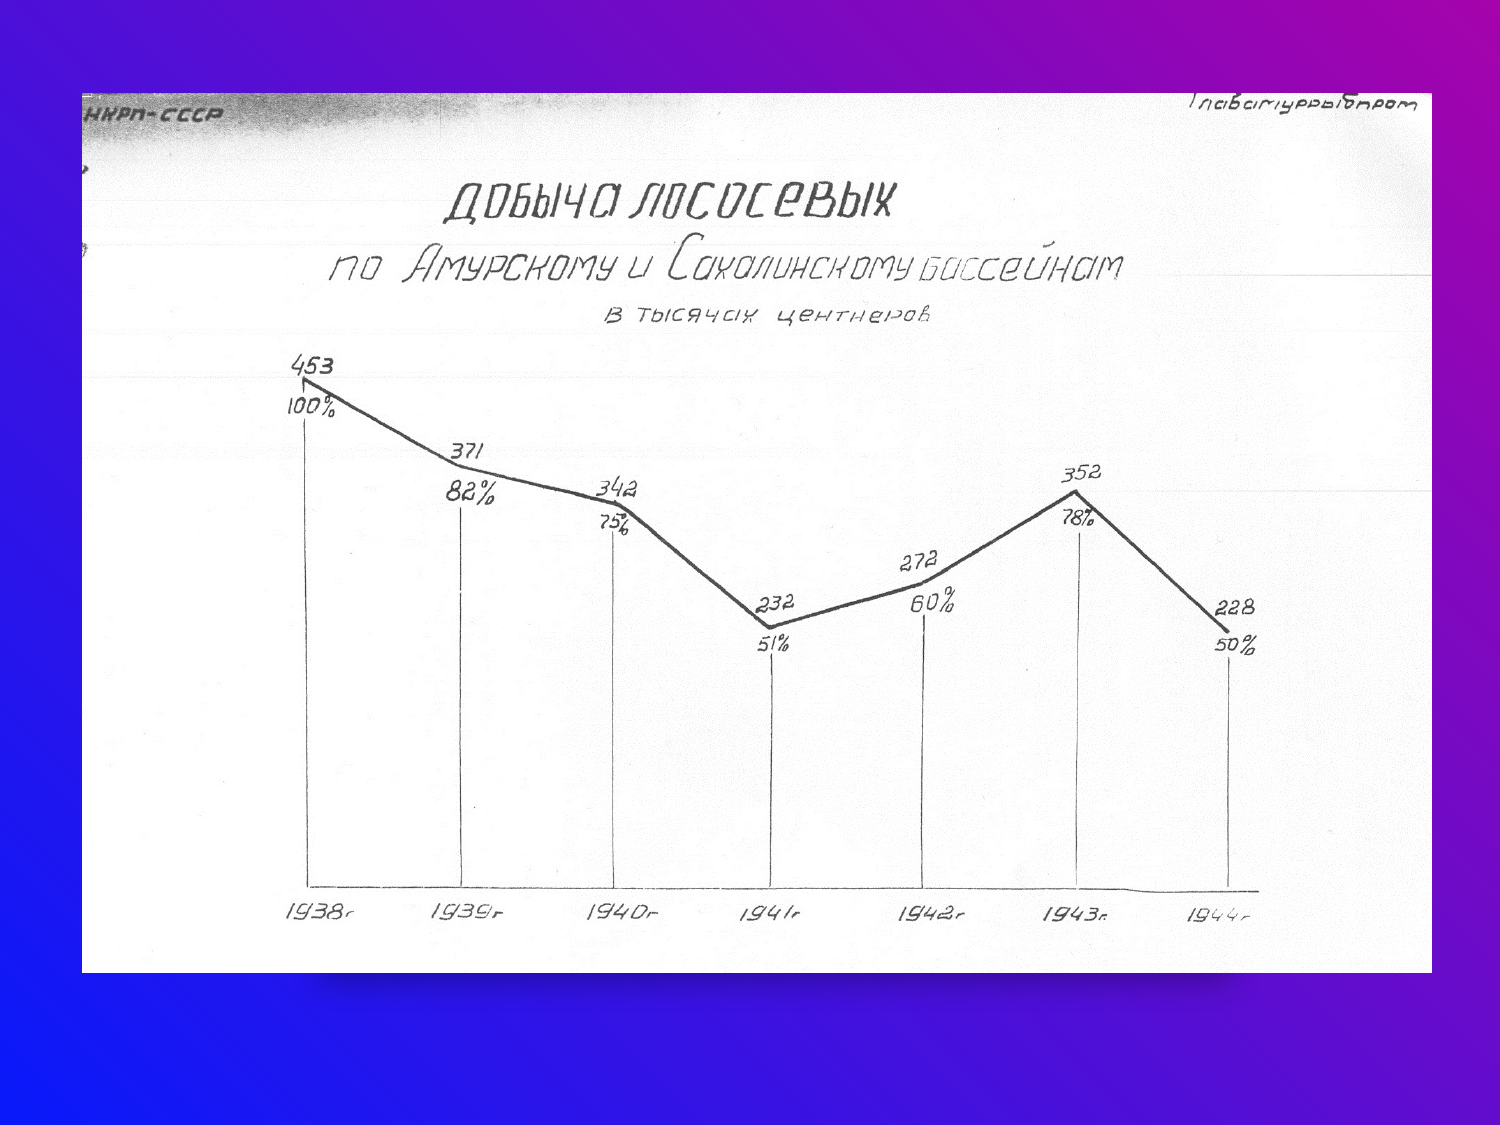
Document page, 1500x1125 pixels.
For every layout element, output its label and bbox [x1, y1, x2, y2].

picture [81, 93, 1432, 973]
